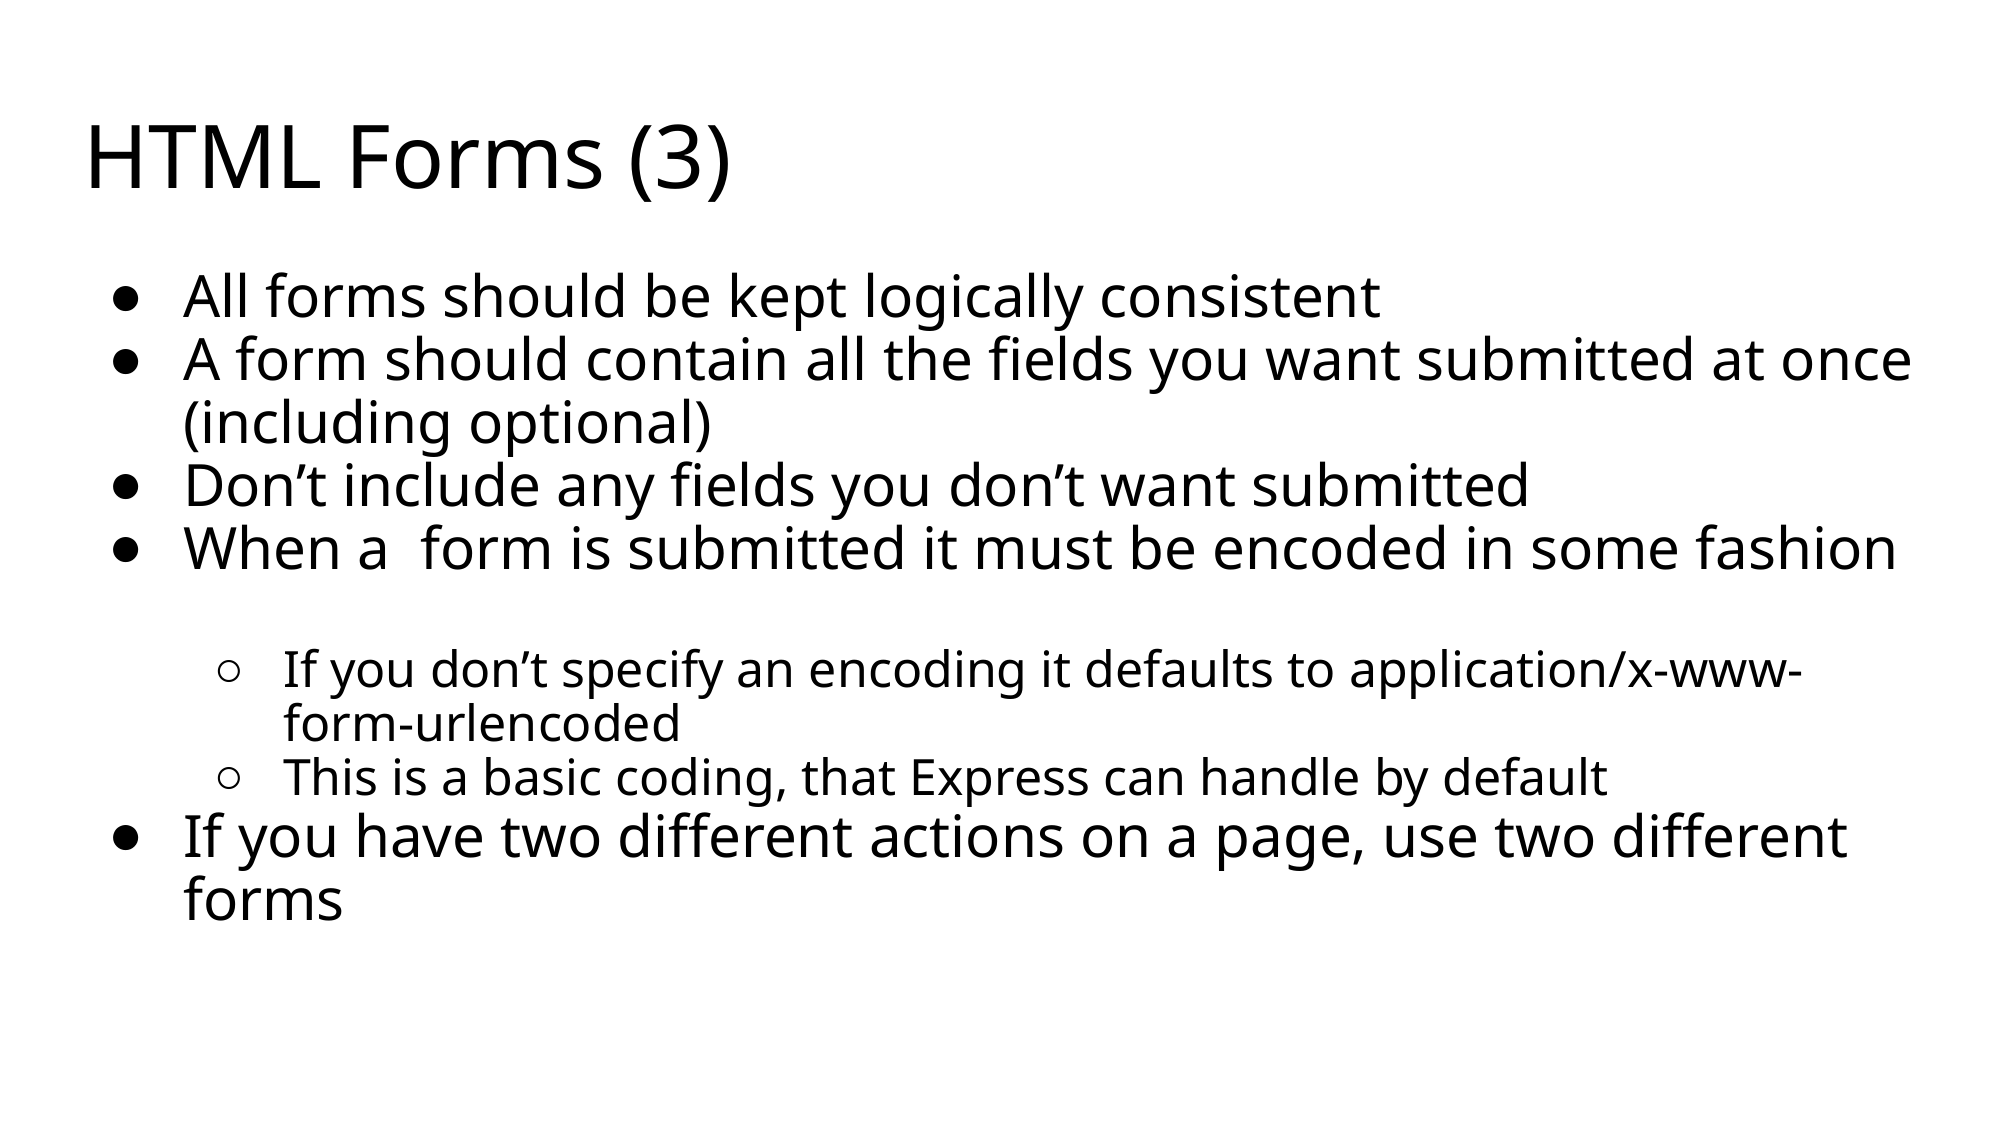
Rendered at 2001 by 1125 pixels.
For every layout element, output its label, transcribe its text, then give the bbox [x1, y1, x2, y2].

title HTML Forms (3) [68, 97, 1932, 223]
list All forms should be kept logically consistent A form should contain all the fields you want submitted at once (including optional) Don’t include any fields you don’t want submitted When a form is submitted it must be encoded in some fashion If you don’t specify an encoding it defaults to application/x-www-form-urlencoded This is a basic coding, that Express can handle by default If you have two different actions on a page, use two different forms [68, 252, 1932, 1000]
